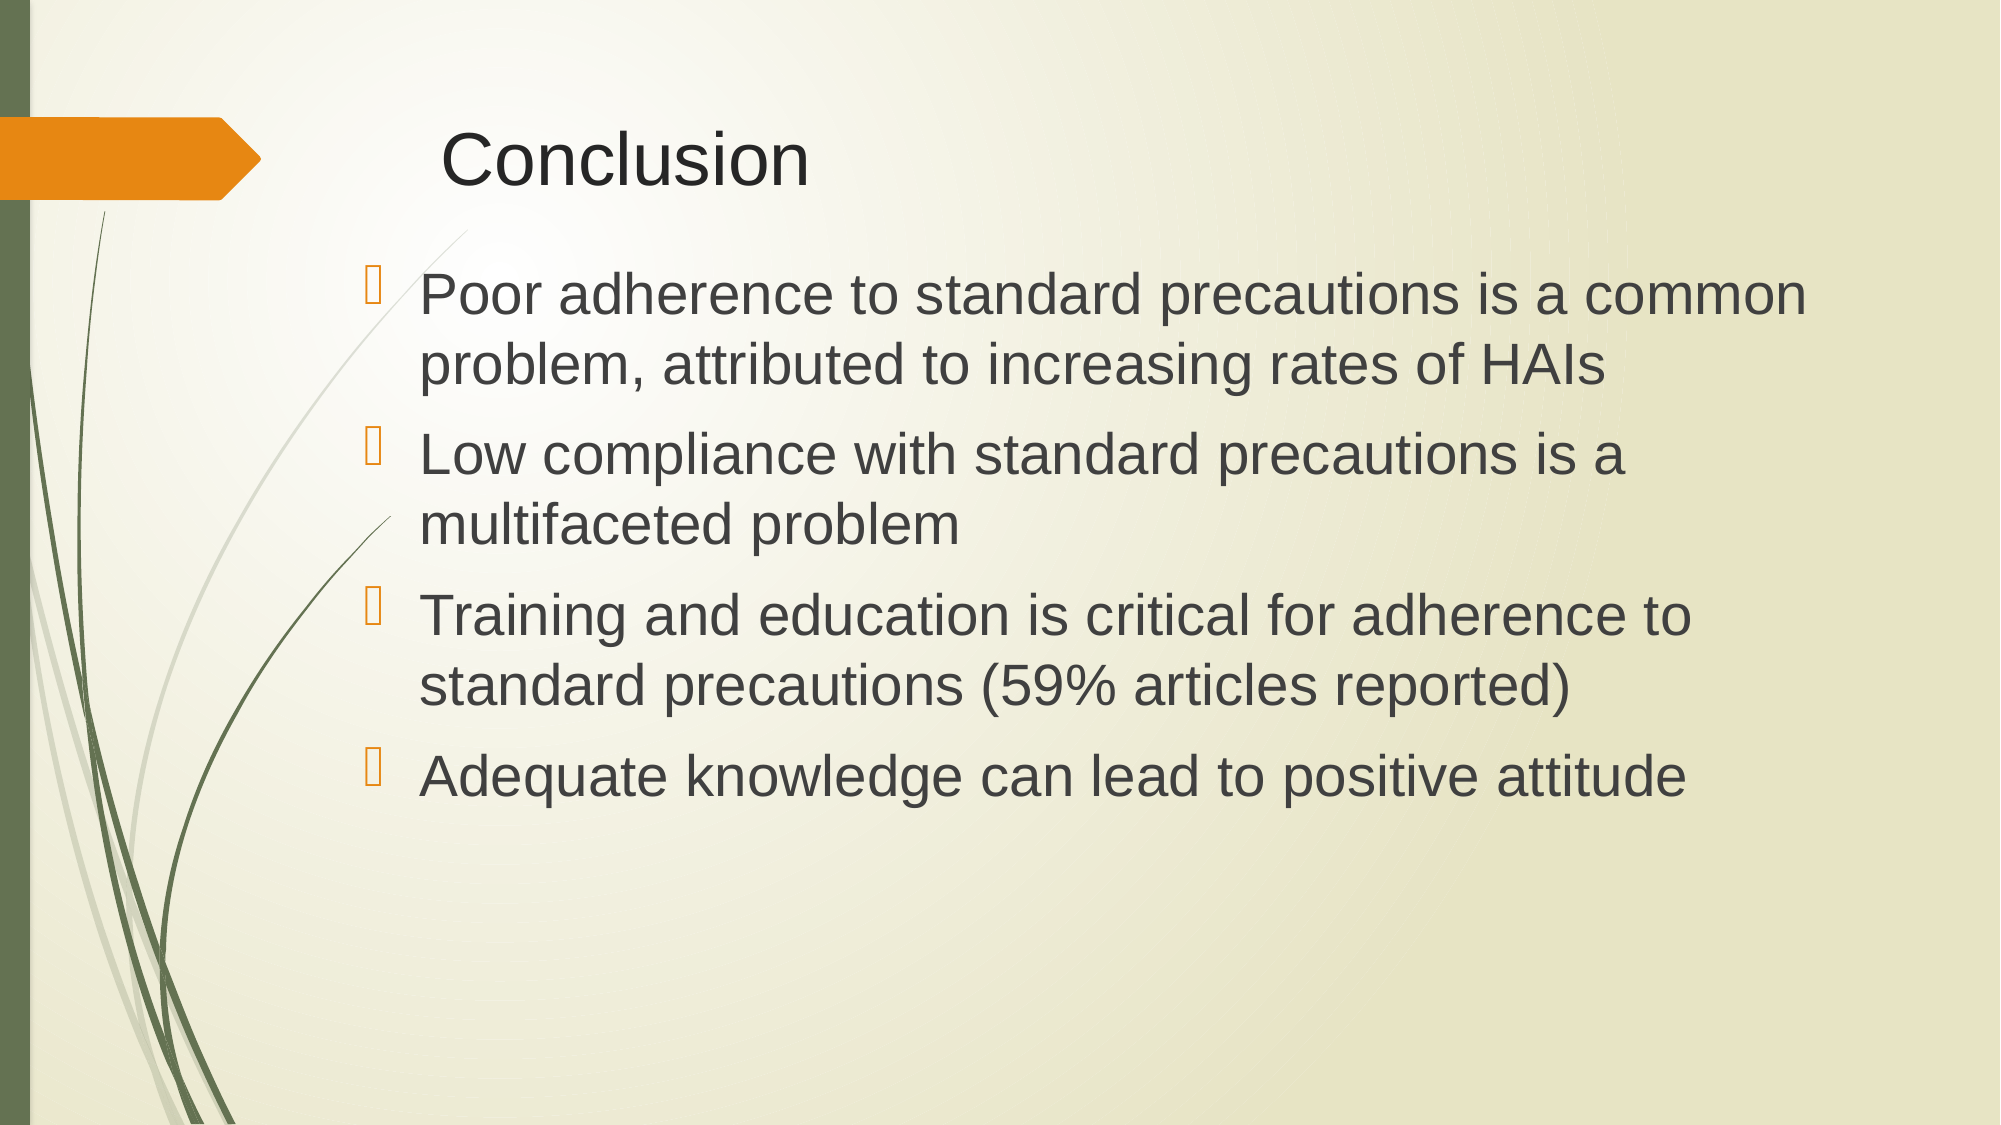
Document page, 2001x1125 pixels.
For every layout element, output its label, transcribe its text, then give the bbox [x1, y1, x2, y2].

title Conclusion [425, 102, 1888, 248]
list Poor adherence to standard precautions is a common problem, attributed to increasing rates of HAIs Low compliance with standard precautions is a multifaceted problem Training and education is critical for adherence to standard precautions (59% articles reported) Adequate knowledge can lead to positive attitude [348, 248, 1888, 1063]
